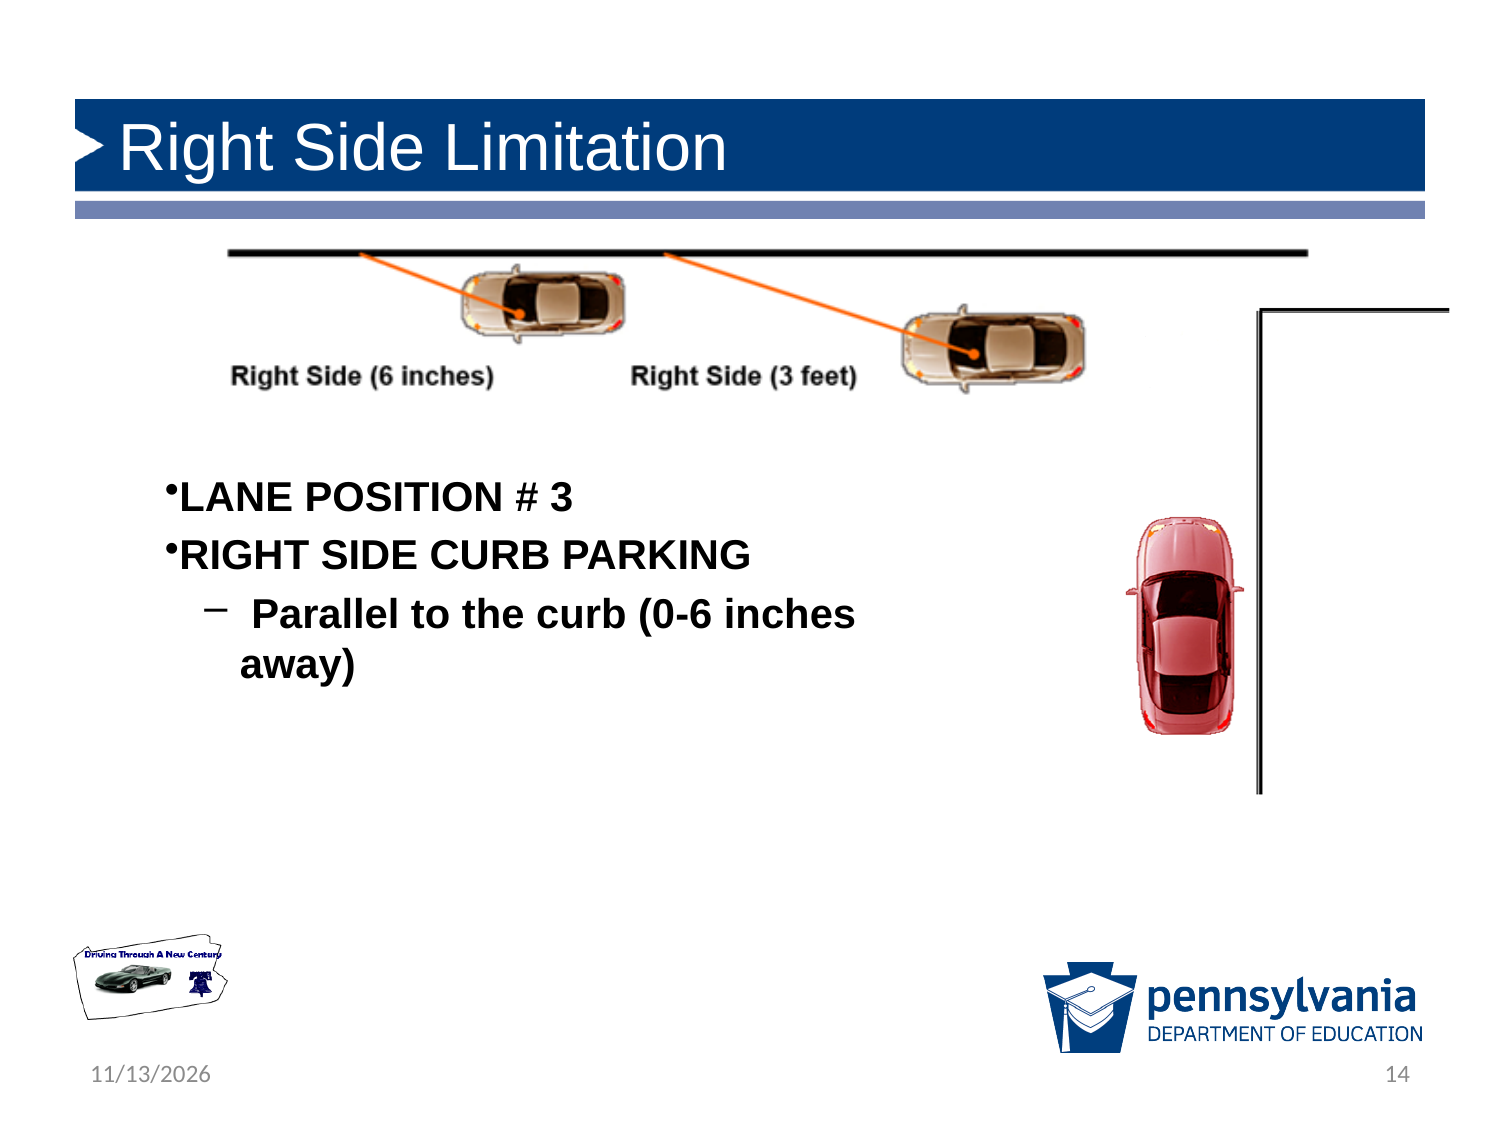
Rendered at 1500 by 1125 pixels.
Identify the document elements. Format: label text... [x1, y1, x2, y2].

picture [1043, 962, 1422, 1053]
picture [224, 237, 1463, 823]
slide_number 14 [1074, 1042, 1425, 1103]
text_box LANE POSITION # 3 RIGHT SIDE CURB PARKING Parallel to the curb (0-6 inches away) [149, 462, 900, 694]
picture [68, 924, 232, 1026]
title Right Side Limitation [75, 50, 1425, 238]
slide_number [75, 1042, 425, 1103]
